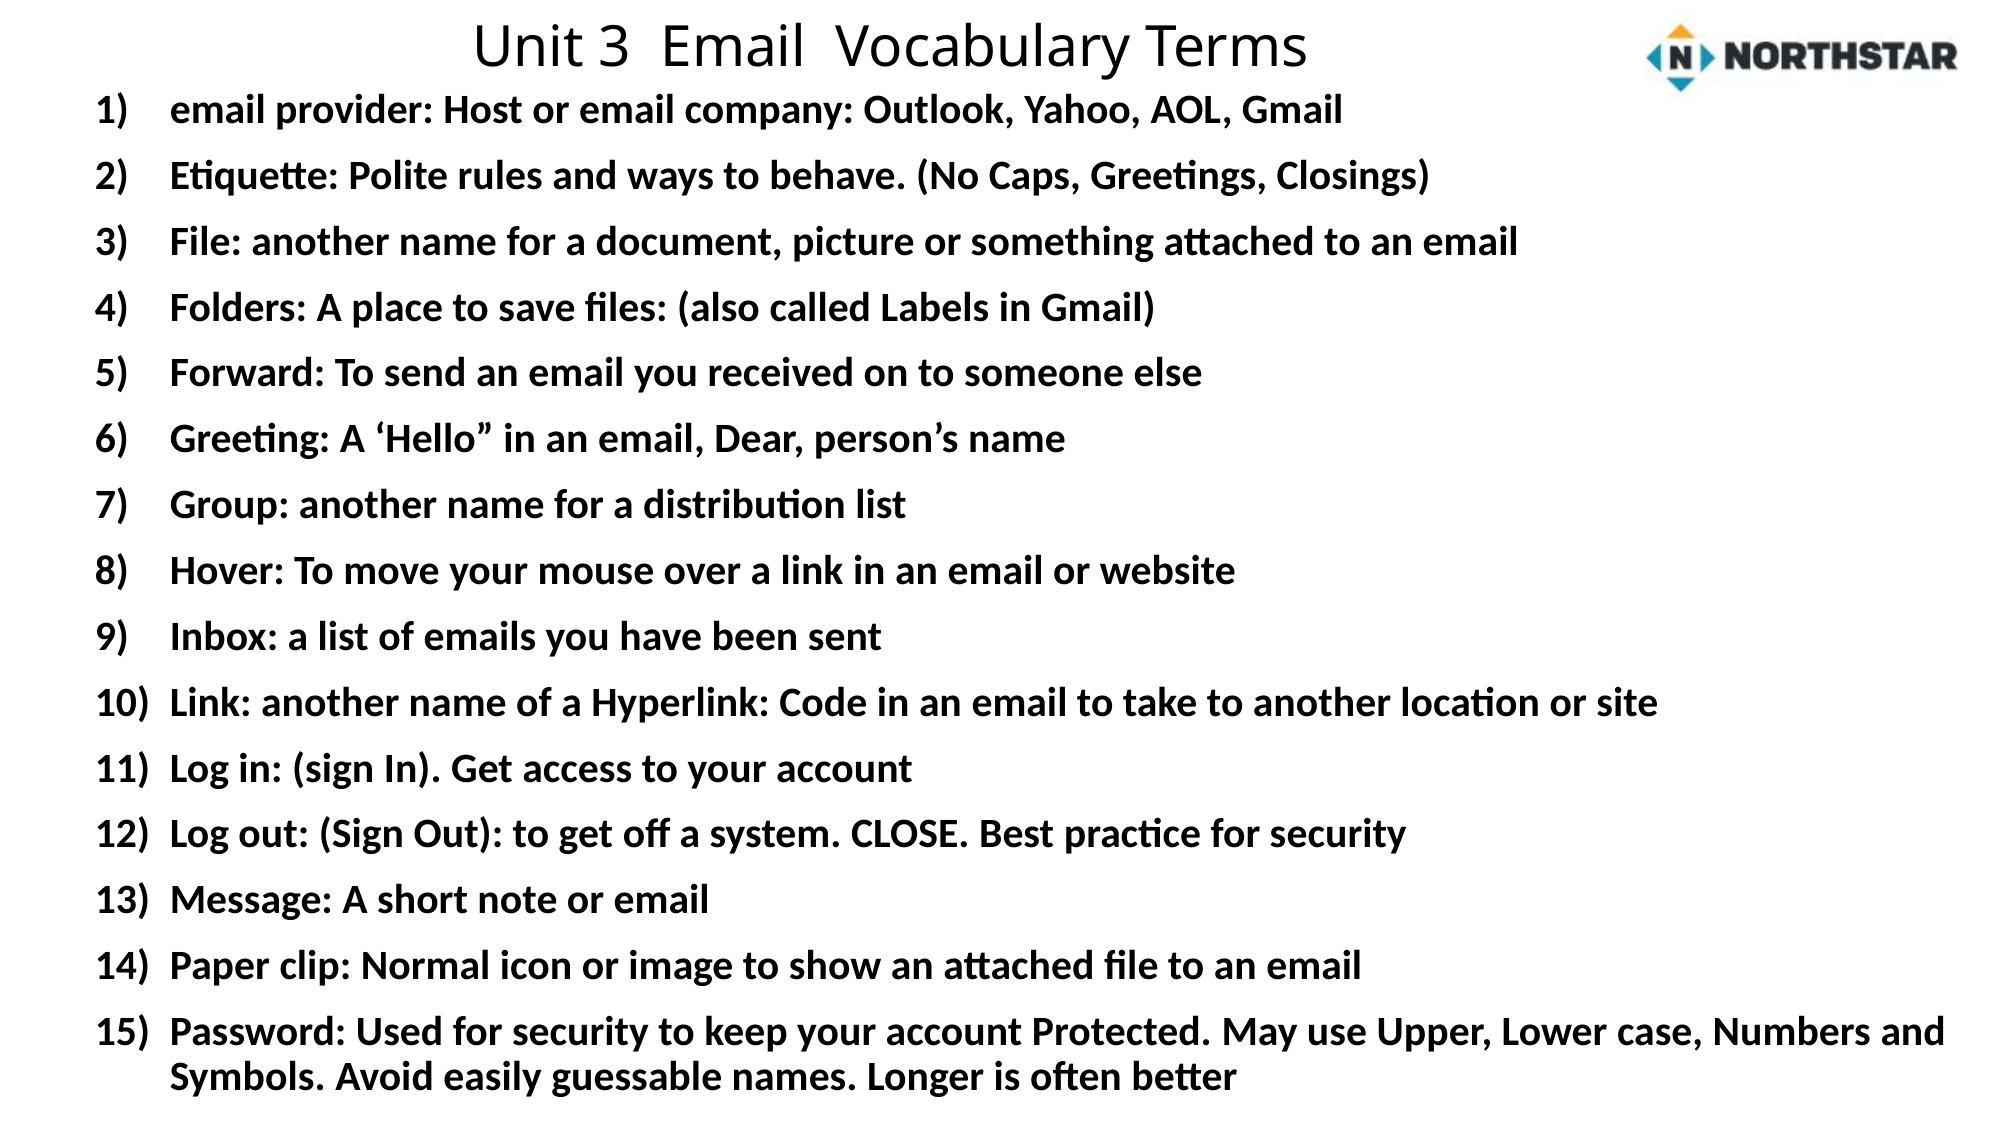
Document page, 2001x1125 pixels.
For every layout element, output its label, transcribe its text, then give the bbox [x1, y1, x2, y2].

title Unit 3 Email Vocabulary Terms [457, 9, 1622, 80]
list email provider: Host or email company: Outlook, Yahoo, AOL, Gmail Etiquette: Polite rules and ways to behave. (No Caps, Greetings, Closings) File: another name for a document, picture or something attached to an email Folders: A place to save files: (also called Labels in Gmail) Forward: To send an email you received on to someone else Greeting: A ‘Hello” in an email, Dear, person’s name Group: another name for a distribution list Hover: To move your mouse over a link in an email or website Inbox: a list of emails you have been sent Link: another name of a Hyperlink: Code in an email to take to another location or site Log in: (sign In). Get access to your account Log out: (Sign Out): to get off a system. CLOSE. Best practice for security Message: A short note or email Paper clip: Normal icon or image to show an attached file to an email Password: Used for security to keep your account Protected. May use Upper, Lower case, Numbers and Symbols. Avoid easily guessable names. Longer is often better [79, 80, 2000, 1123]
picture [1622, 9, 1973, 102]
